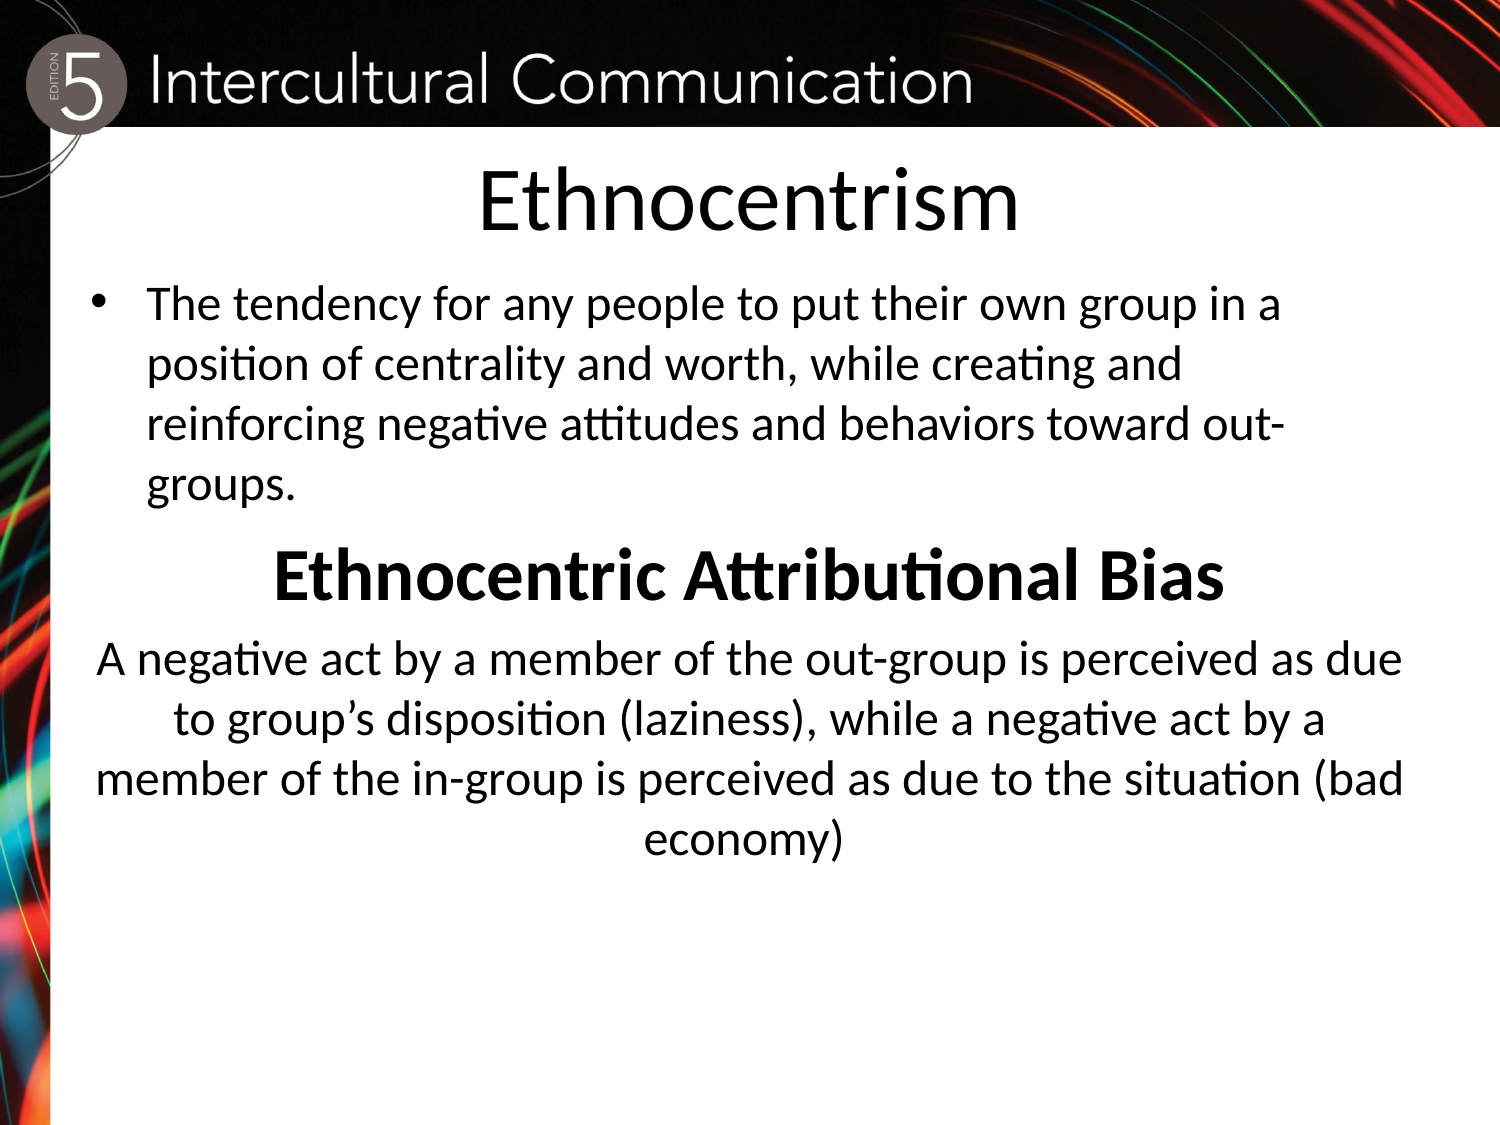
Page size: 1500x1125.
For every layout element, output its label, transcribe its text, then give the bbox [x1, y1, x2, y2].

title Ethnocentrism [75, 125, 1425, 262]
picture [0, 0, 1500, 1125]
list The tendency for any people to put their own group in a position of centrality and worth, while creating and reinforcing negative attitudes and behaviors toward out-groups. Ethnocentric Attributional Bias A negative act by a member of the out-group is perceived as due to group’s disposition (laziness), while a negative act by a member of the in-group is perceived as due to the situation (bad economy) [75, 262, 1425, 1088]
